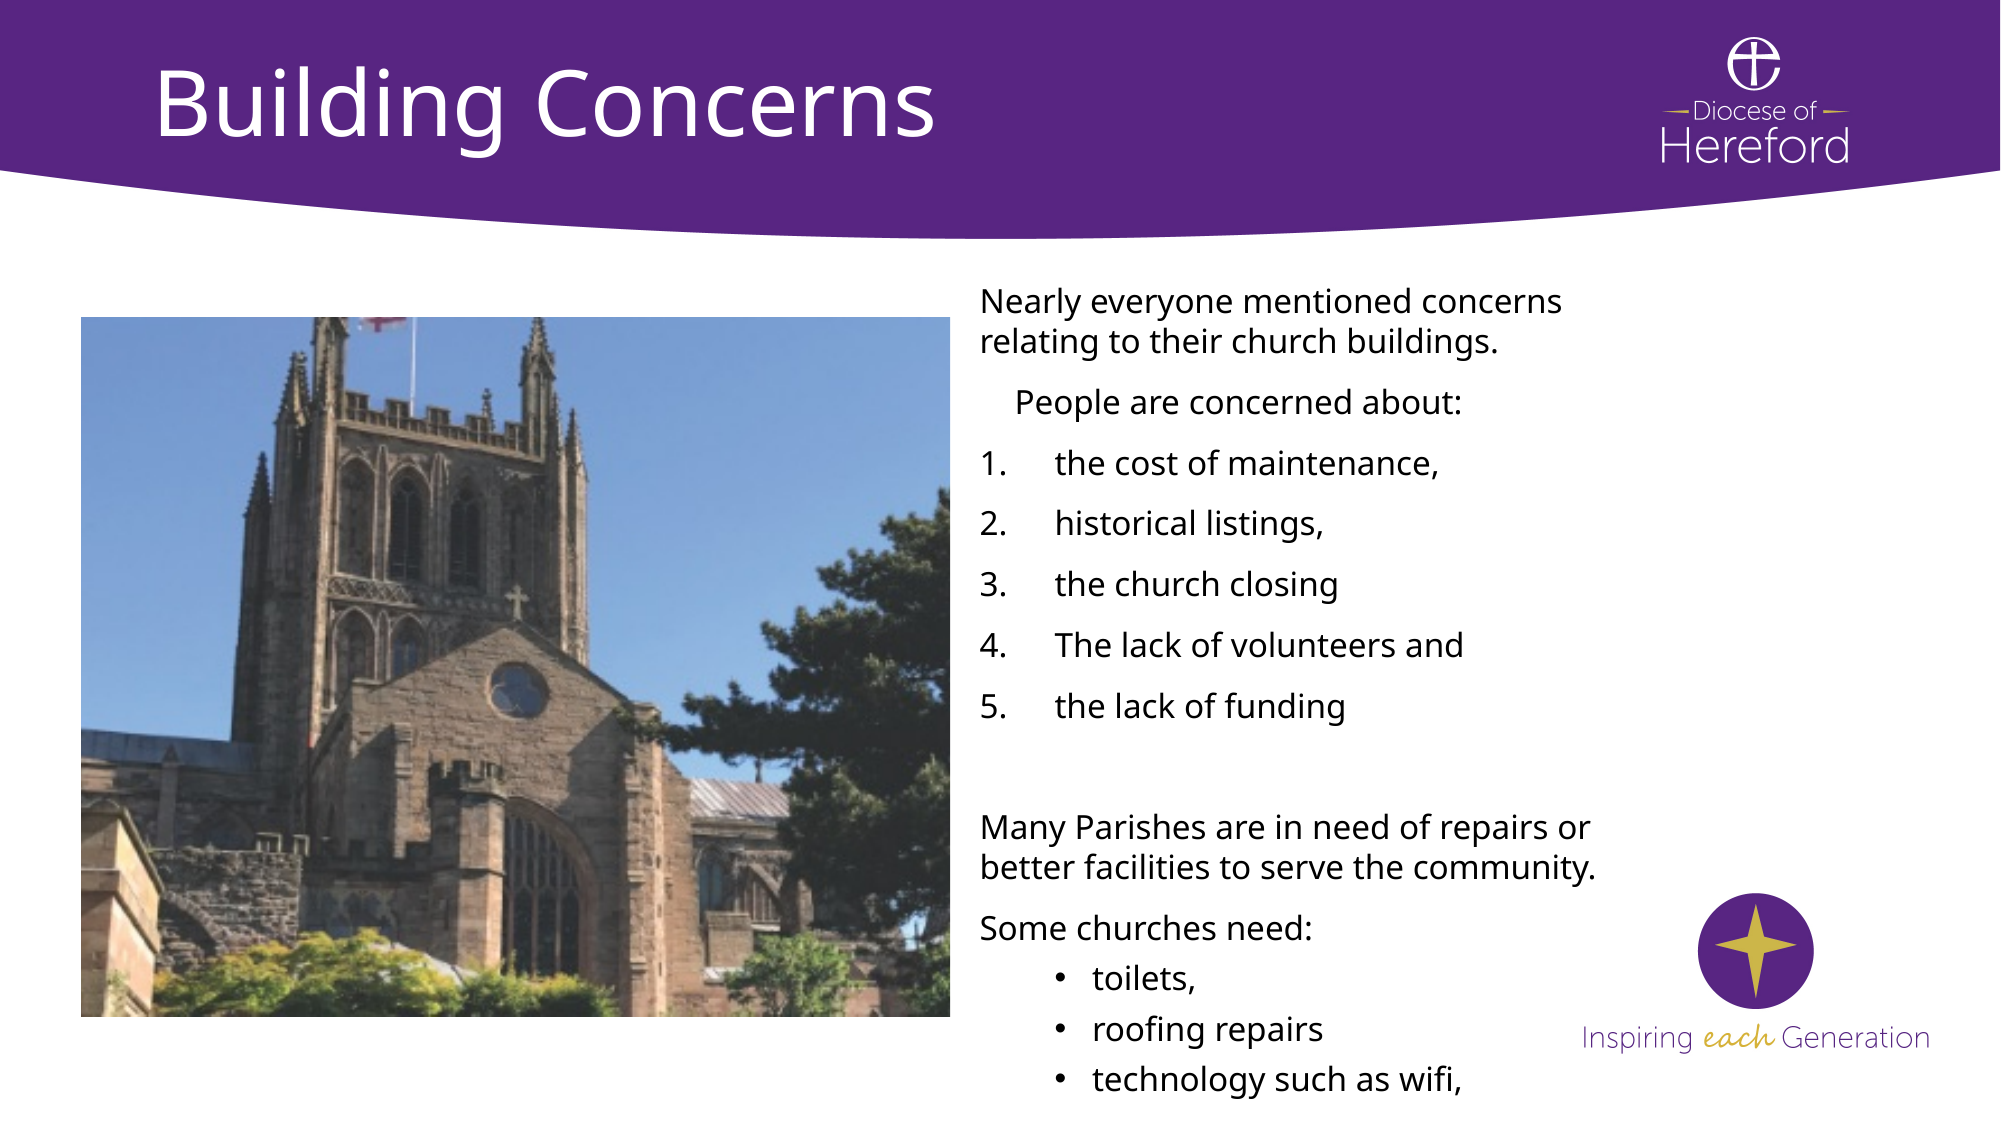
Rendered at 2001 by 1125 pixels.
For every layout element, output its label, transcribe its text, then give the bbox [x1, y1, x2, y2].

picture [0, 0, 2001, 1125]
list Nearly everyone mentioned concerns relating to their church buildings. People are concerned about: the cost of maintenance, historical listings, the church closing The lack of volunteers and the lack of funding Many Parishes are in need of repairs or better facilities to serve the community. Some churches need: toilets, roofing repairs technology such as wifi, [964, 289, 1692, 1089]
title Building Concerns [137, 8, 1863, 206]
